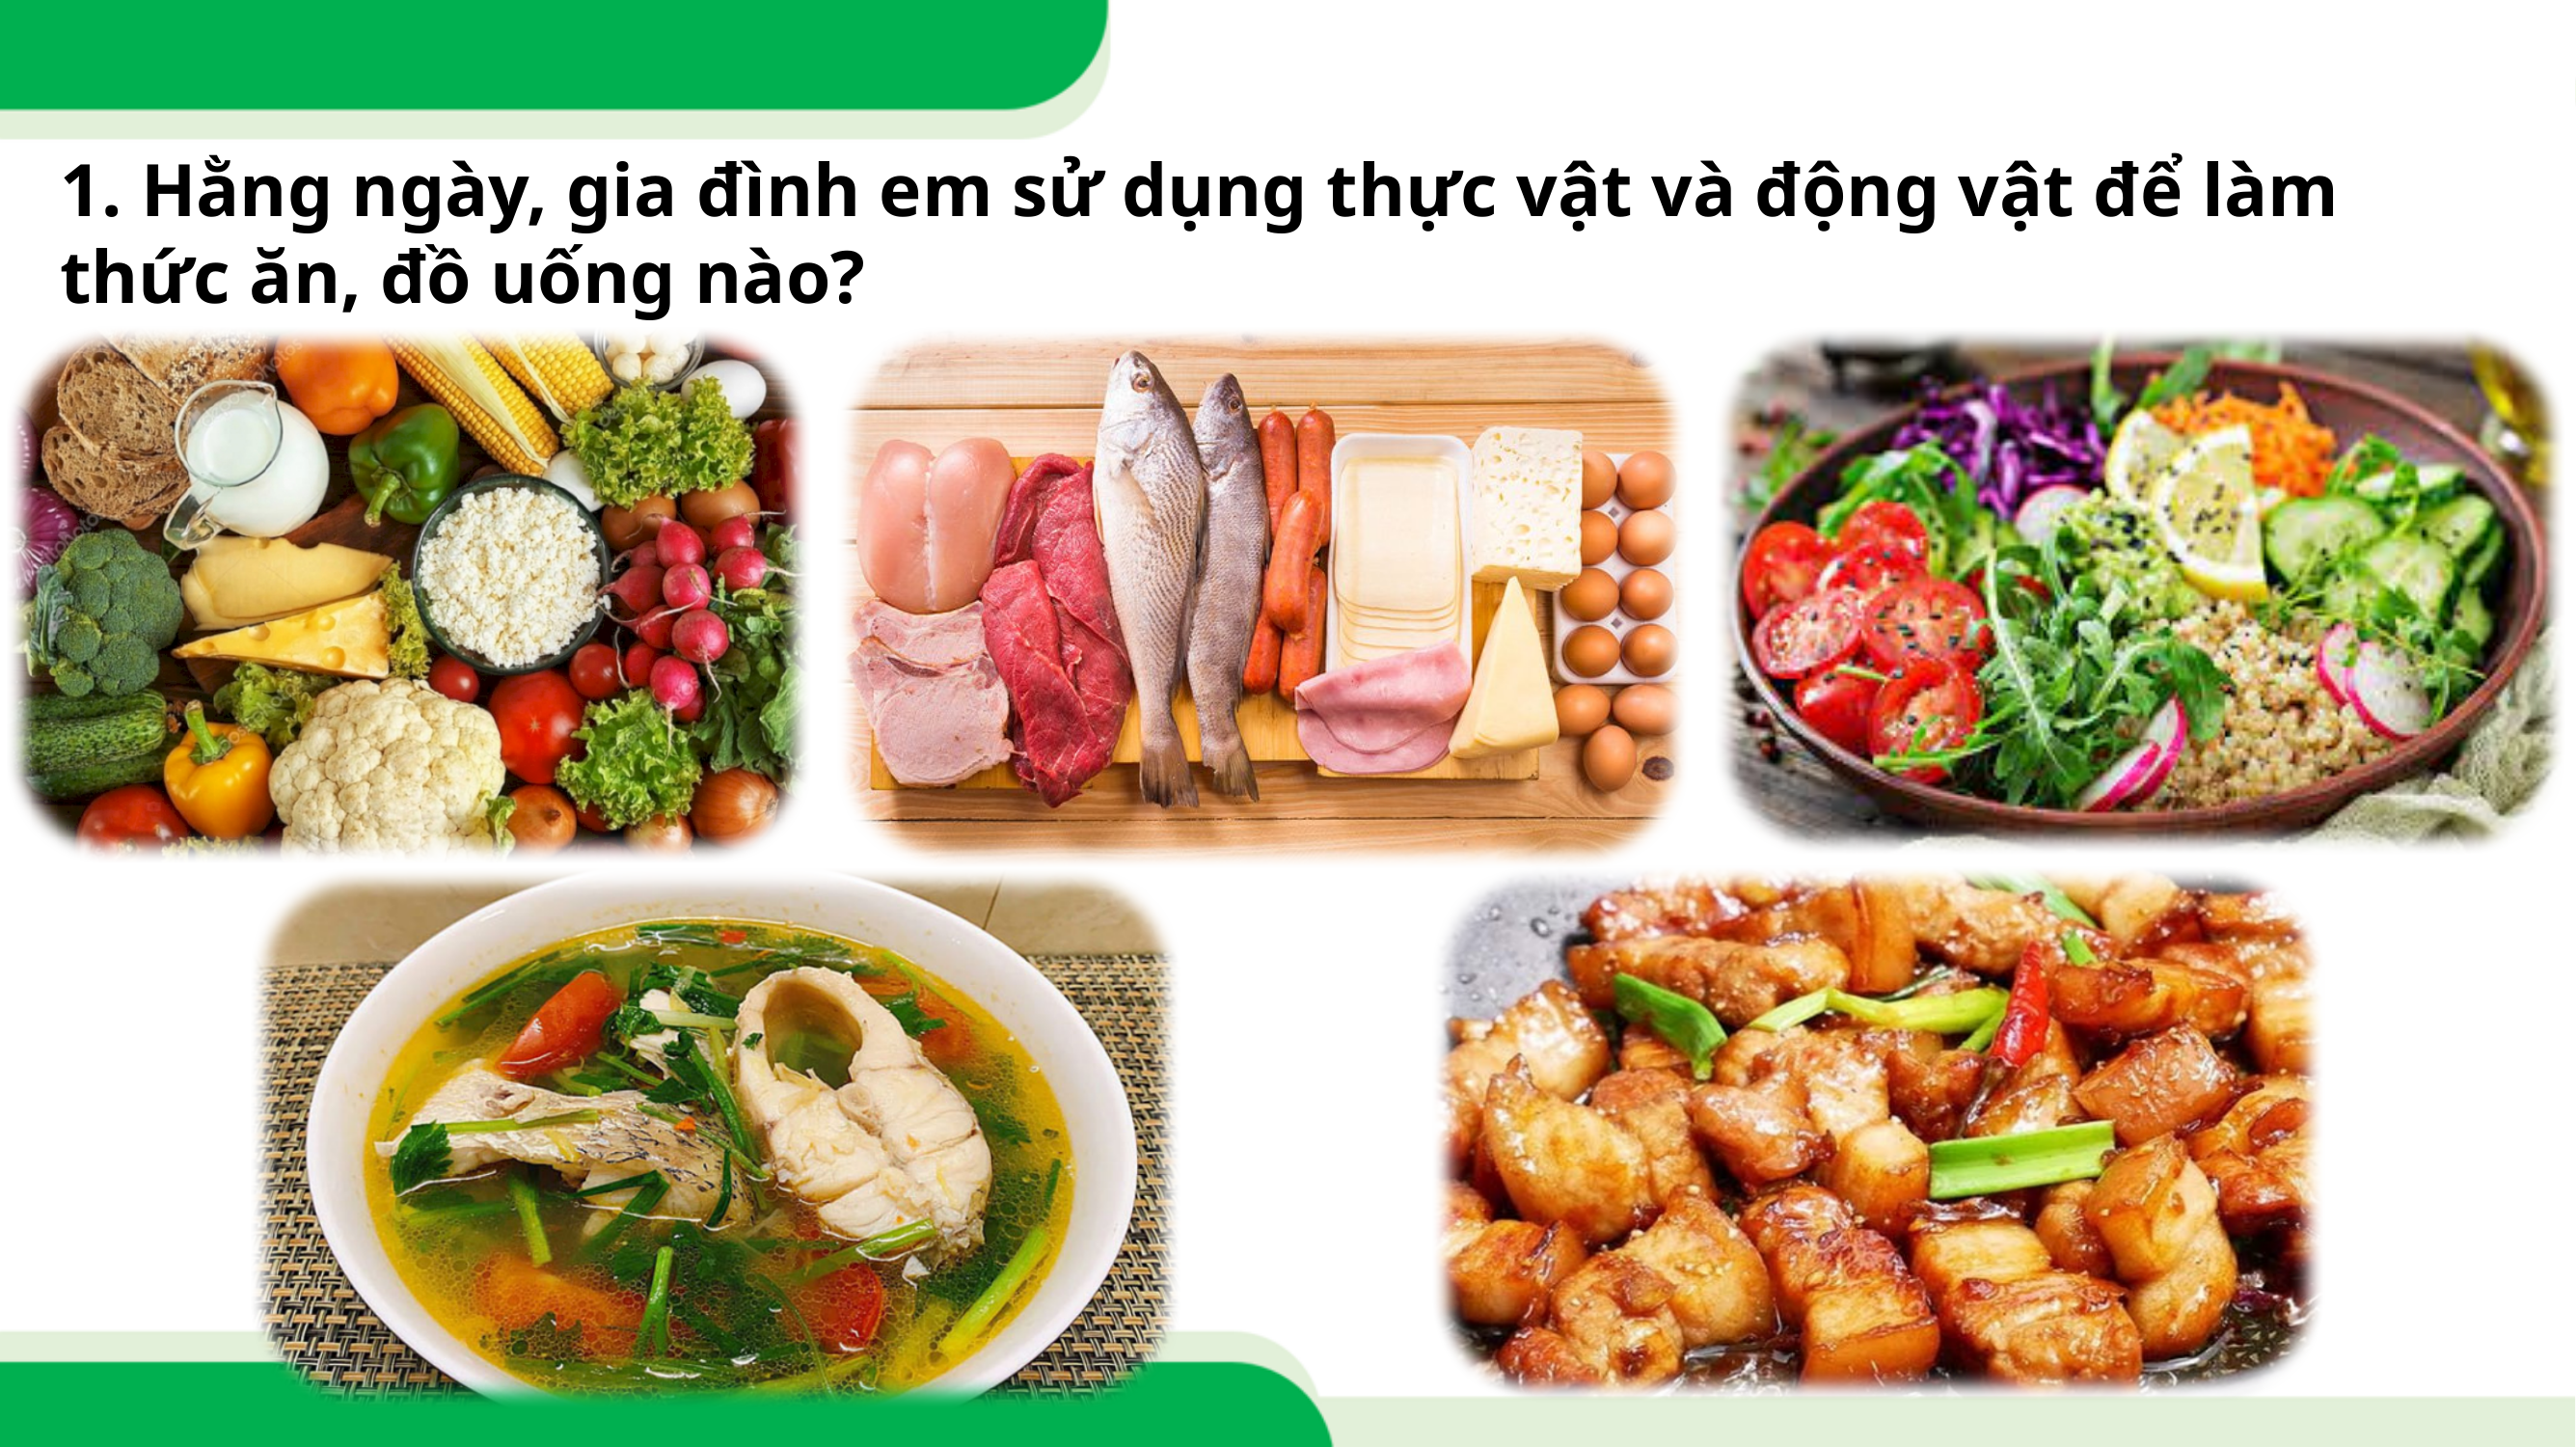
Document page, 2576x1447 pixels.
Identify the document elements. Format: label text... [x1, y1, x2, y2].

picture [0, 0, 2575, 1447]
text_box 1. Hằng ngày, gia đình em sử dụng thực vật và động vật để làm thức ăn, đồ uống nào? [45, 137, 2541, 325]
